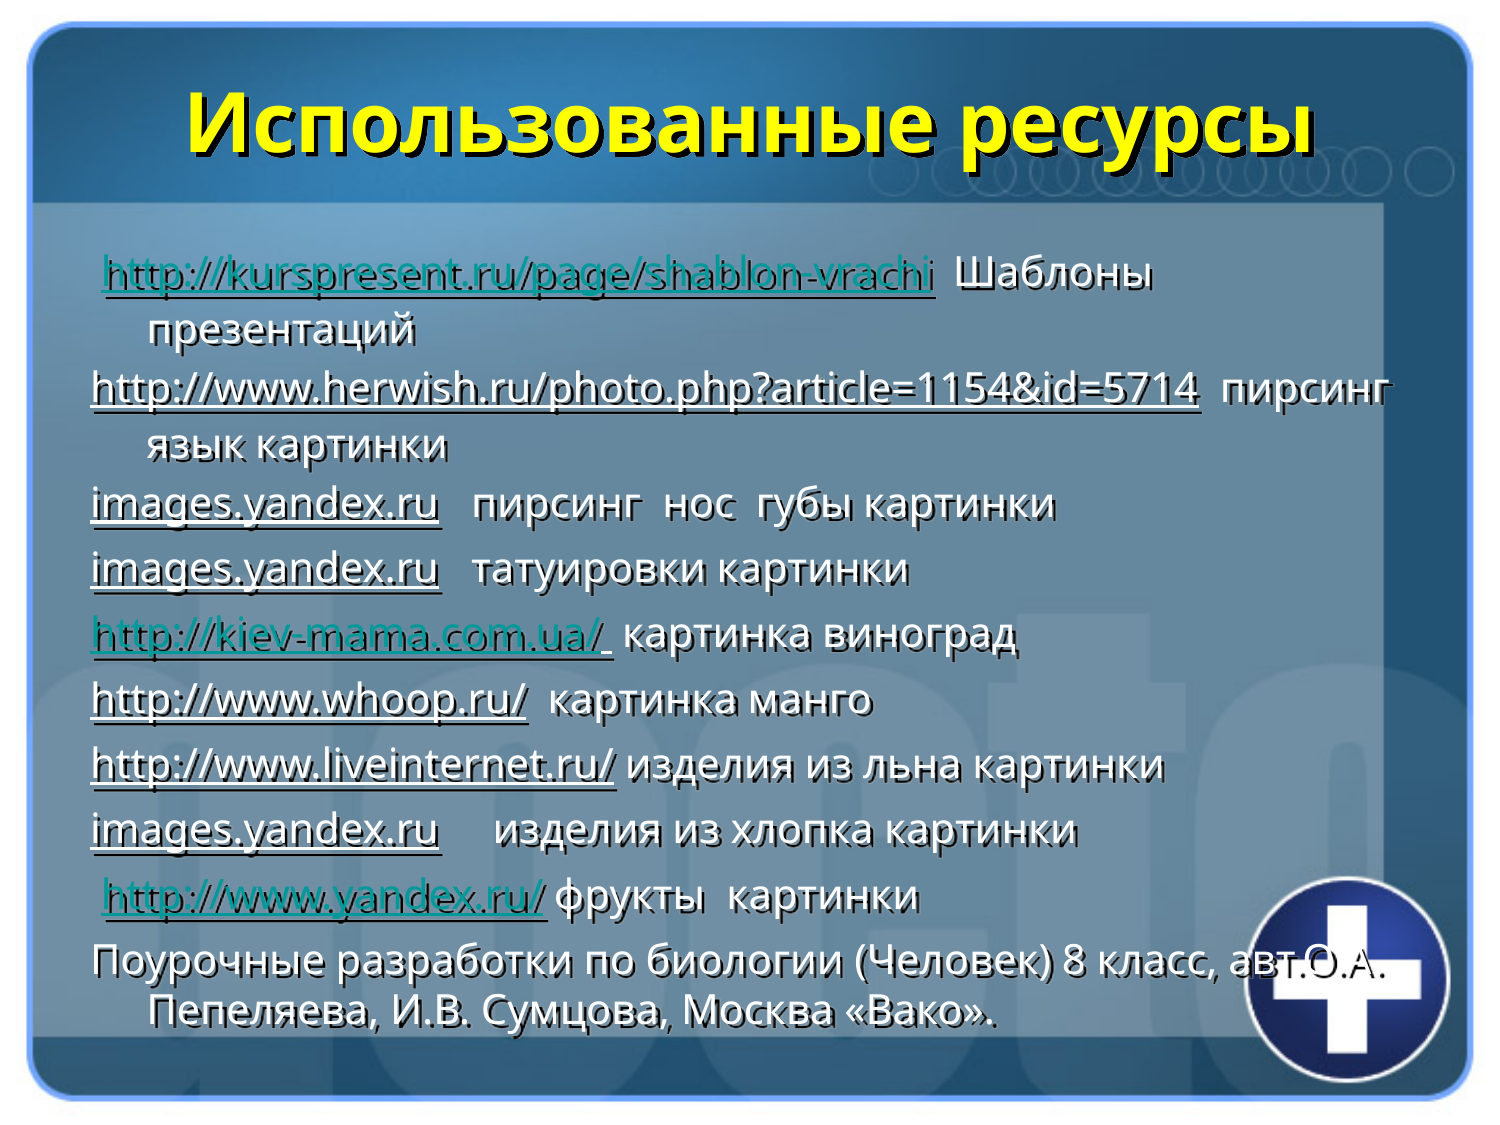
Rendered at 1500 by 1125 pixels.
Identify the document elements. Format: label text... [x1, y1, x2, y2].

title Использованные ресурсы [75, 37, 1425, 200]
picture [0, 0, 1500, 1125]
list http://kurspresent.ru/page/shablon-vrachi Шаблоны презентаций http://www.herwish.ru/photo.php?article=1154&id=5714 пирсинг язык картинки images.yandex.ru пирсинг нос губы картинки images.yandex.ru татуировки картинки http://kiev-mama.com.ua/ картинка виноград http://www.whoop.ru/ картинка манго http://www.liveinternet.ru/ изделия из льна картинки images.yandex.ru изделия из хлопка картинки http://www.yandex.ru/ фрукты картинки Поурочные разработки по биологии (Человек) 8 класс, авт.О.А. Пепеляева, И.В. Сумцова, Москва «Вако». [75, 237, 1425, 1005]
